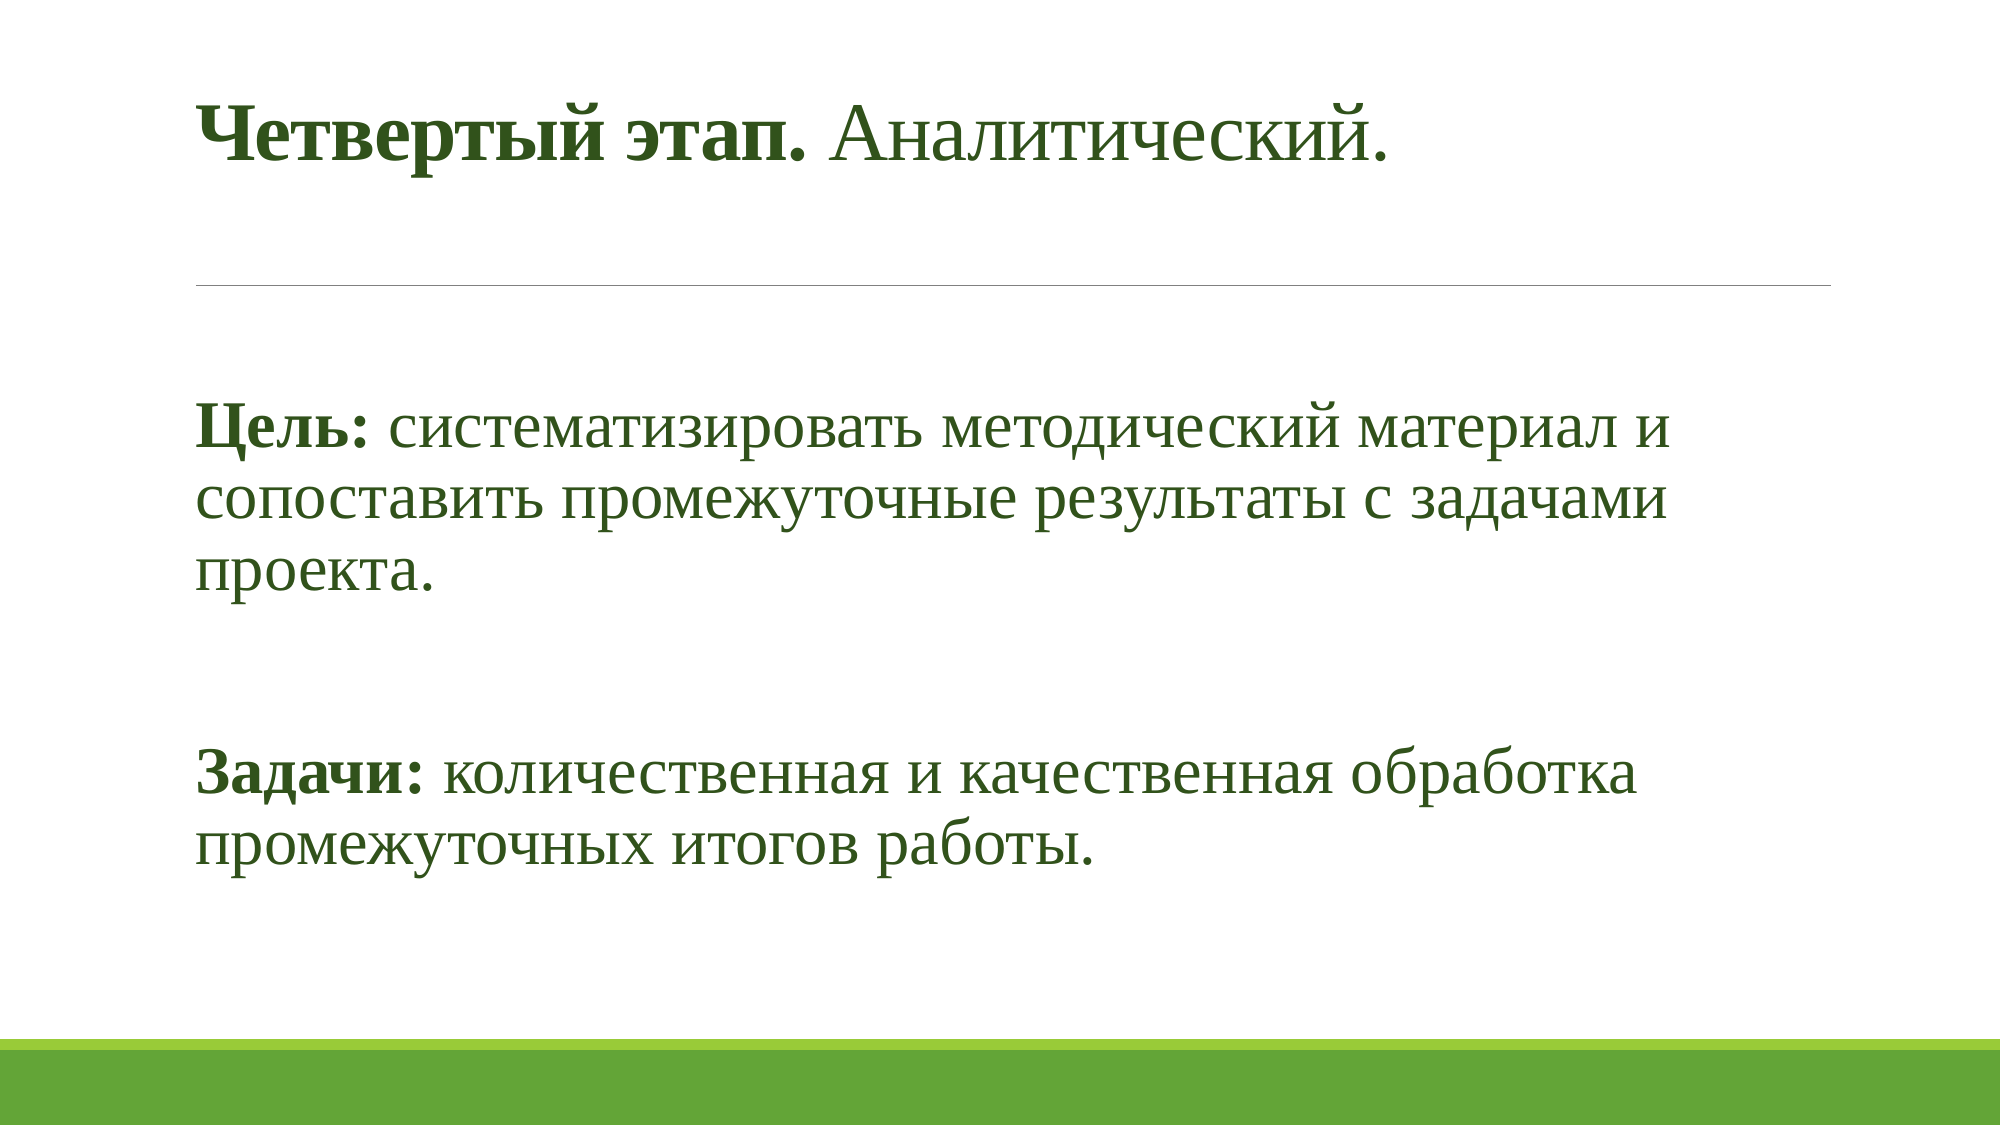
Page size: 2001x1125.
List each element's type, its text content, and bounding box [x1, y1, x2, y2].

list Цель: систематизировать методический материал и сопоставить промежуточные результаты с задачами проекта. Задачи: количественная и качественная обработка промежуточных итогов работы. [180, 302, 1830, 963]
title Четвертый этап. Аналитический. [180, 47, 1830, 285]
